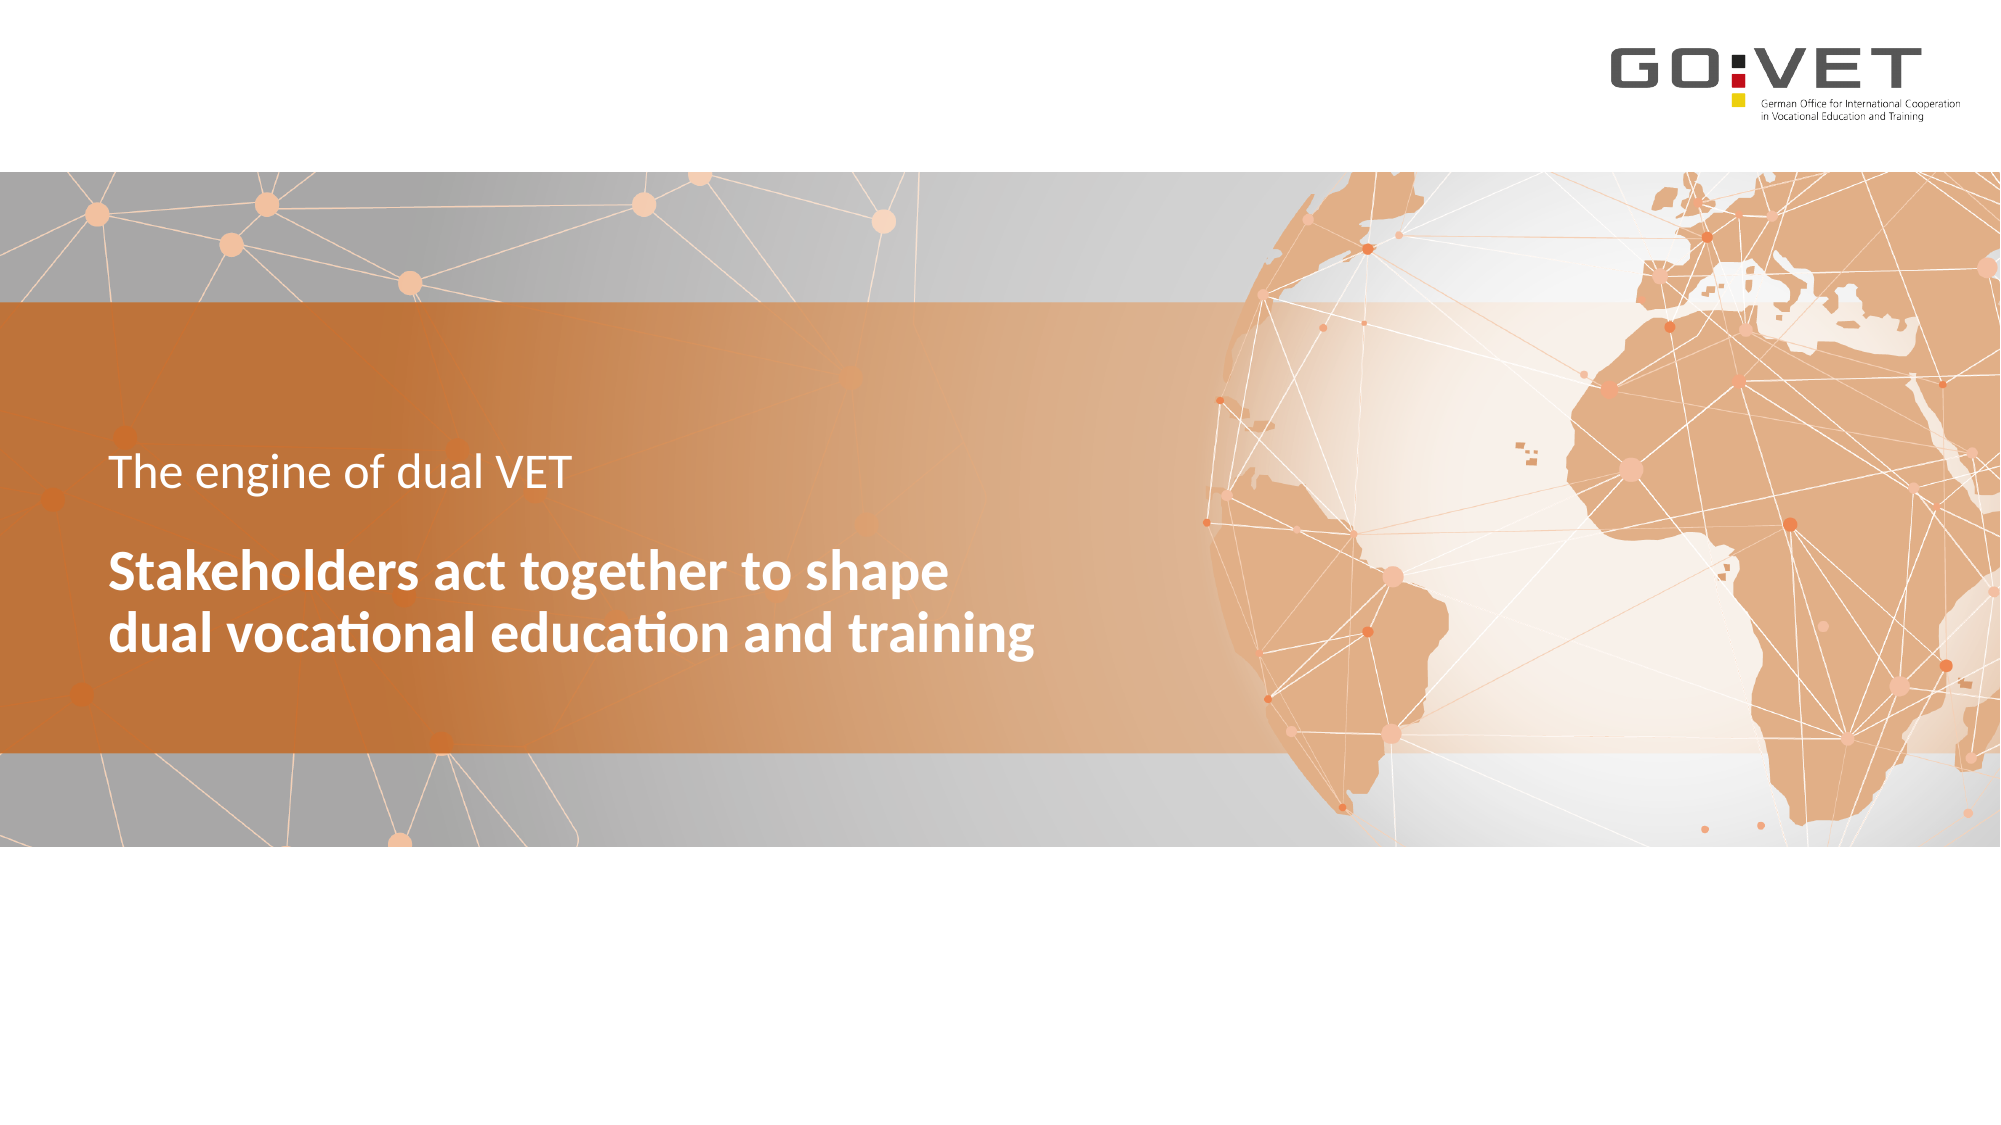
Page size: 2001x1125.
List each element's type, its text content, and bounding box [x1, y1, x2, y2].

list The engine of dual VET [108, 445, 1000, 494]
picture [0, 172, 2000, 847]
picture [1611, 48, 1960, 122]
list Stakeholders act together to shape dual vocational education and training [108, 539, 1760, 722]
